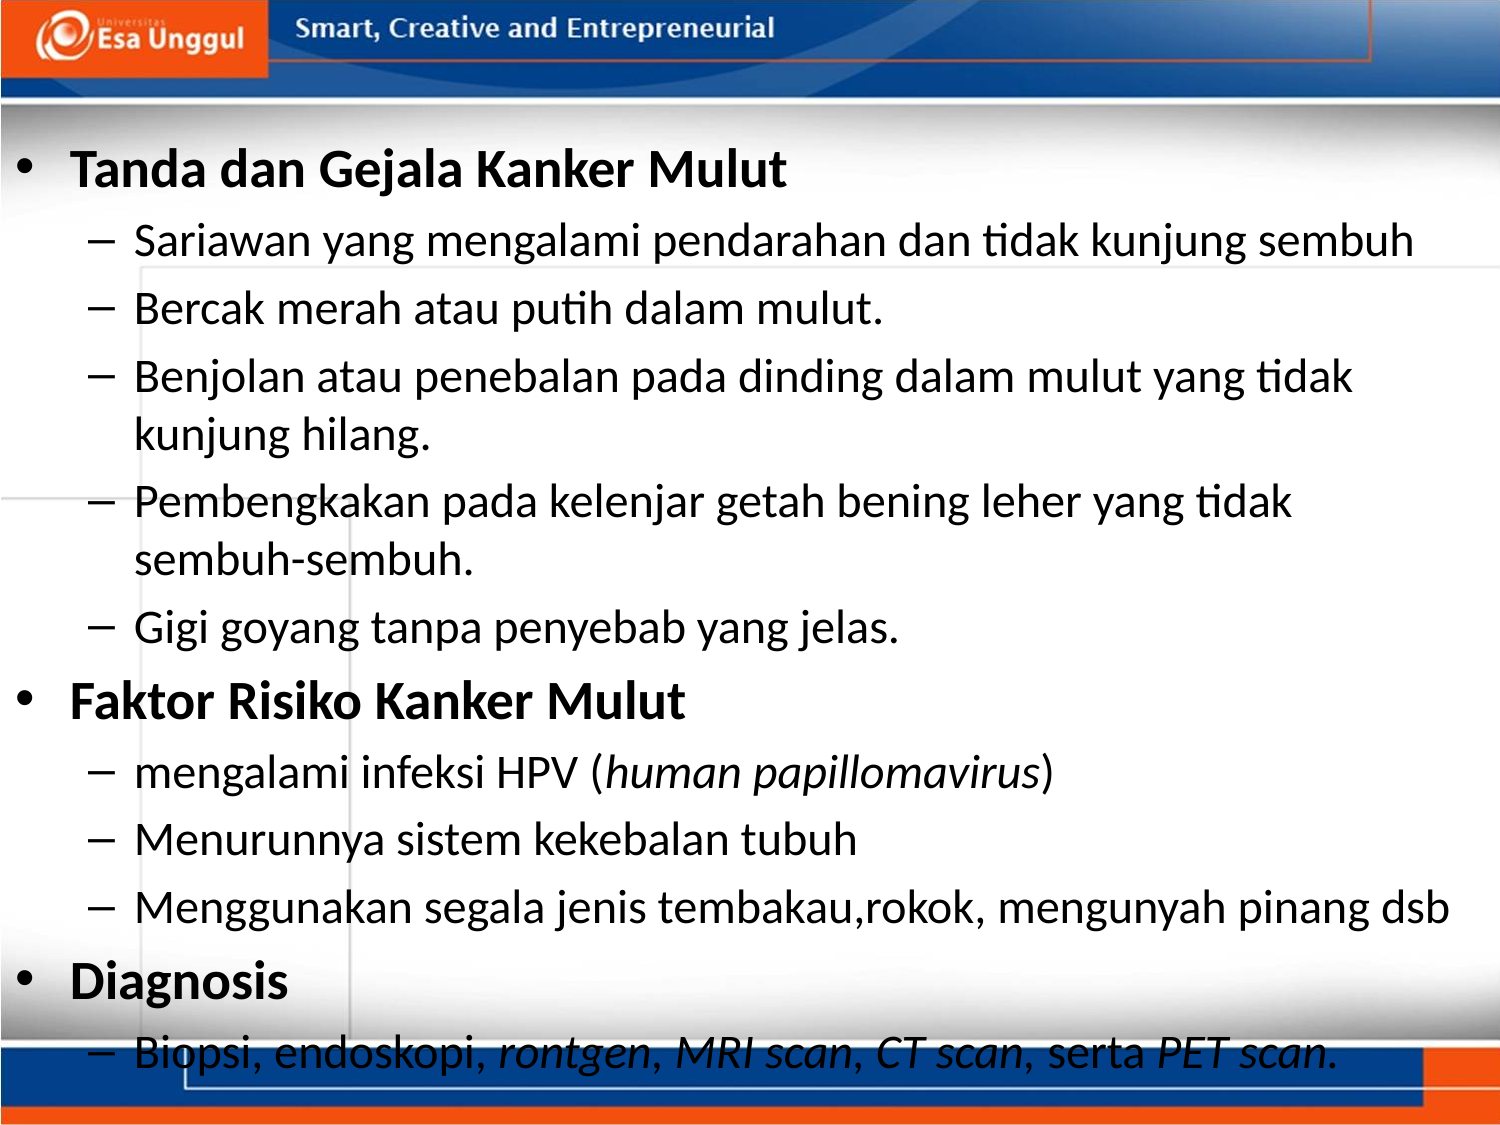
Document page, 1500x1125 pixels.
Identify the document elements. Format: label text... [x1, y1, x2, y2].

list Tanda dan Gejala Kanker Mulut Sariawan yang mengalami pendarahan dan tidak kunjung sembuh Bercak merah atau putih dalam mulut. Benjolan atau penebalan pada dinding dalam mulut yang tidak kunjung hilang. Pembengkakan pada kelenjar getah bening leher yang tidak sembuh-sembuh. Gigi goyang tanpa penyebab yang jelas. Faktor Risiko Kanker Mulut mengalami infeksi HPV (human papillomavirus) Menurunnya sistem kekebalan tubuh Menggunakan segala jenis tembakau,rokok, mengunyah pinang dsb Diagnosis Biopsi, endoskopi, rontgen, MRI scan, CT scan, serta PET scan. [0, 125, 1475, 1125]
picture [0, 0, 1500, 1125]
